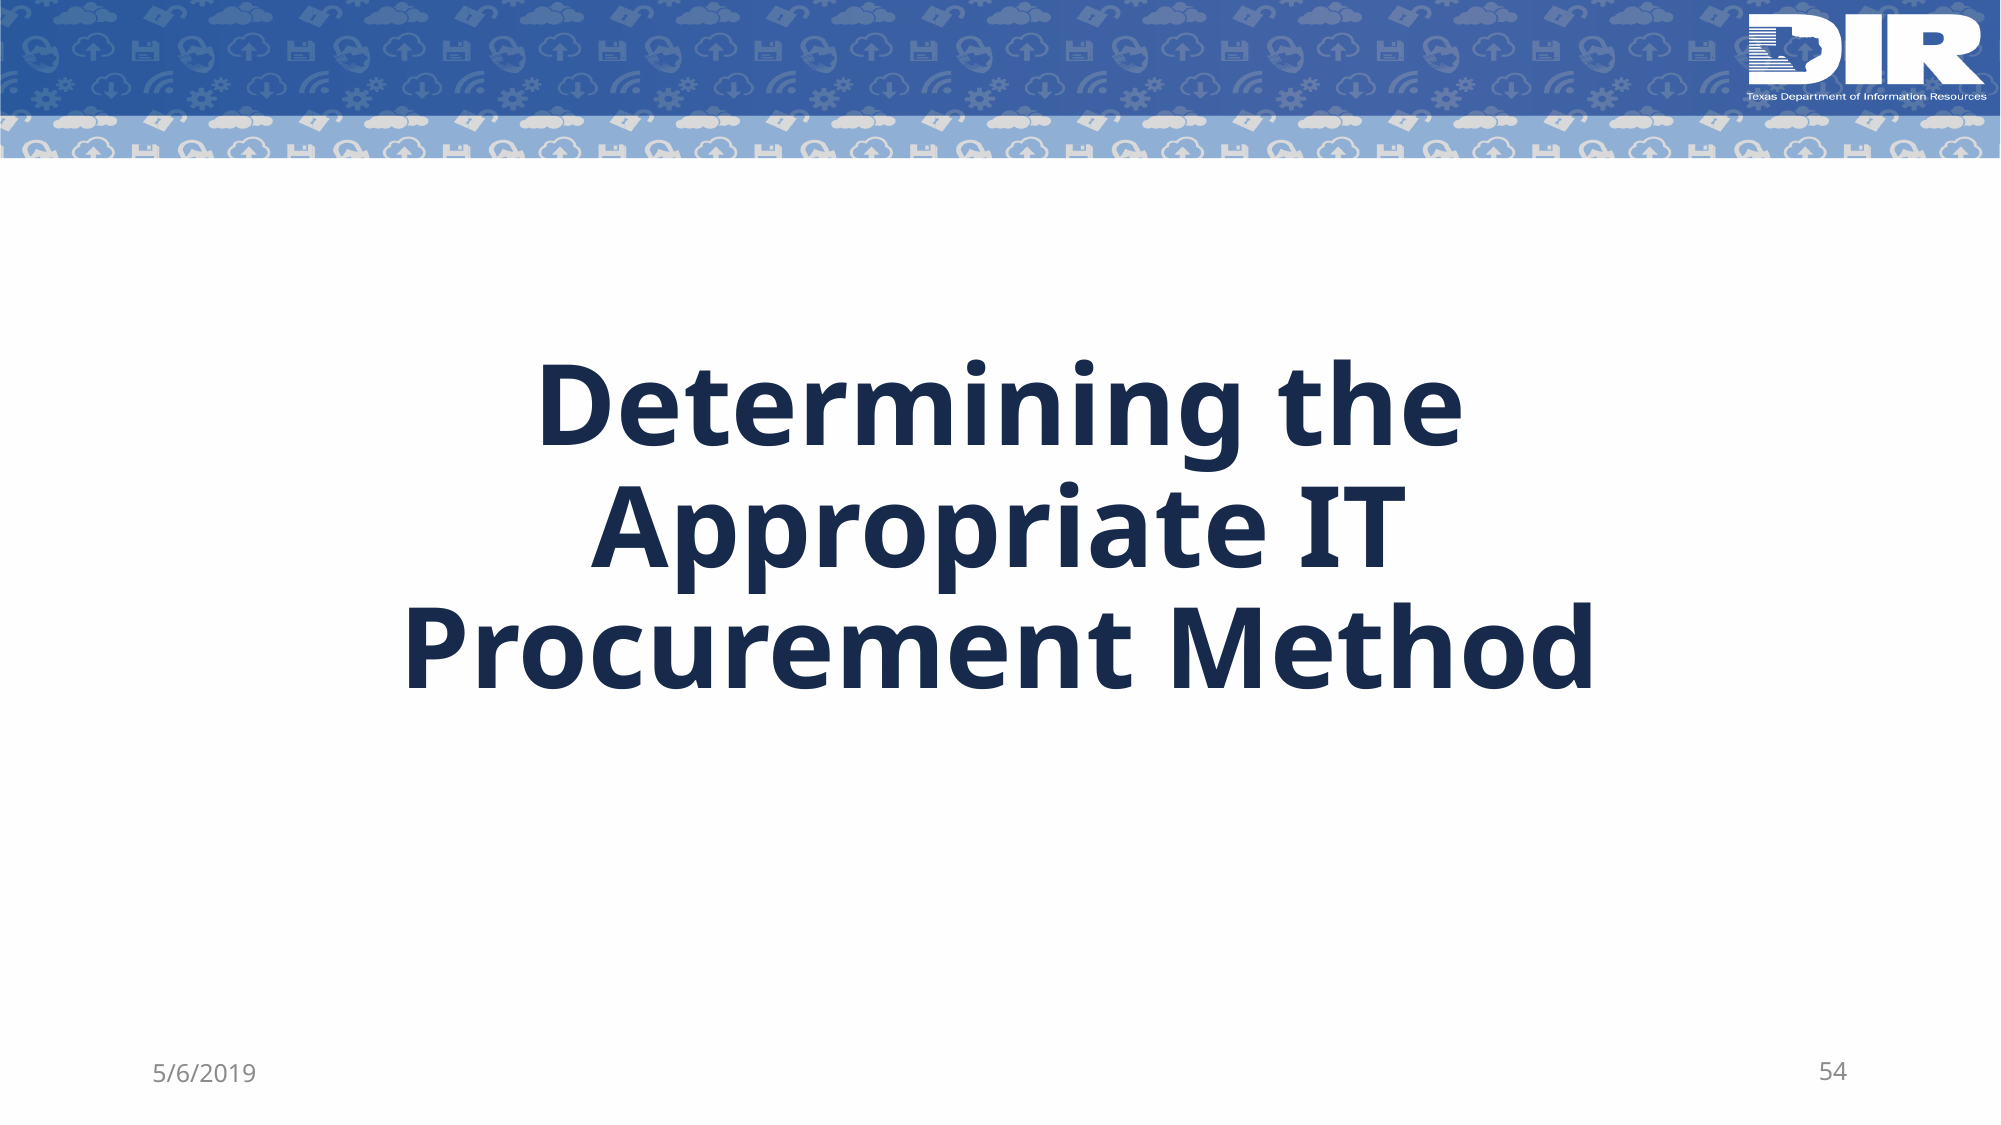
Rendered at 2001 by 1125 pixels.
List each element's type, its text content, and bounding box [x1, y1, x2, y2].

title Determining the Appropriate IT Procurement Method [237, 263, 1762, 933]
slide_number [137, 1042, 588, 1103]
picture [0, 0, 2001, 1125]
slide_number 54 [1412, 1042, 1863, 1103]
